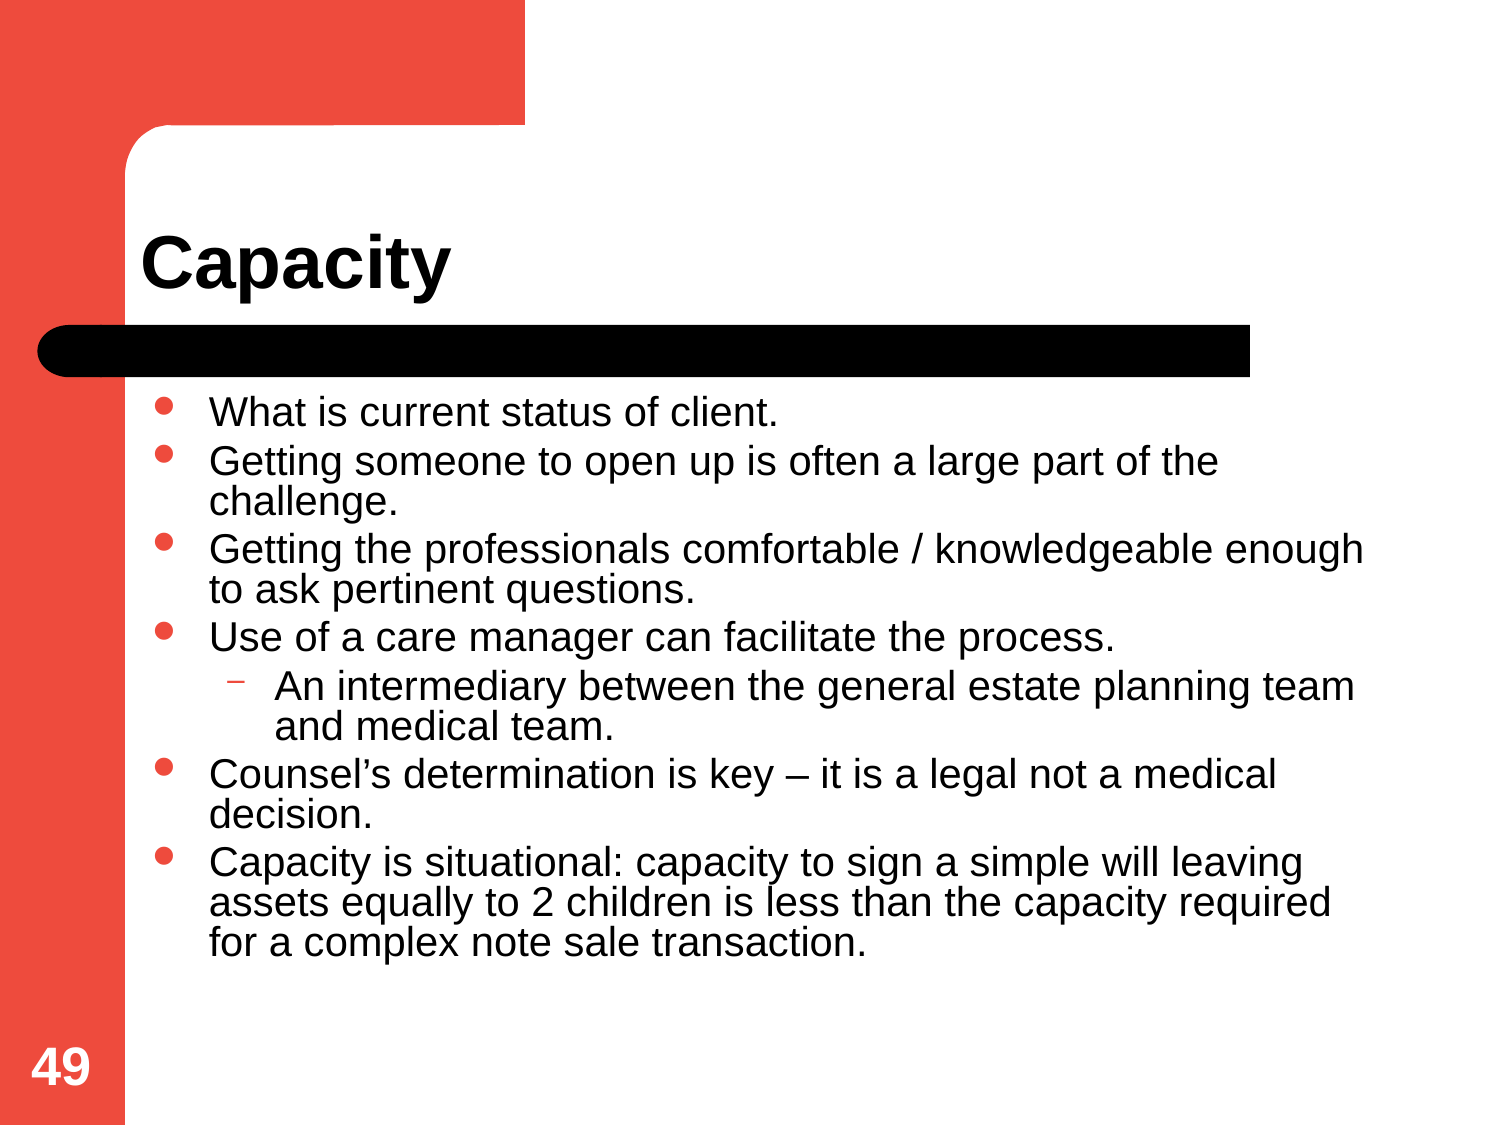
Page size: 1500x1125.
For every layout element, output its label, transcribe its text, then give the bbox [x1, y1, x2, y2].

title Capacity [125, 125, 1425, 313]
slide_number 49 [13, 1023, 111, 1105]
list What is current status of client. Getting someone to open up is often a large part of the challenge. Getting the professionals comfortable / knowledgeable enough to ask pertinent questions. Use of a care manager can facilitate the process. An intermediary between the general estate planning team and medical team. Counsel’s determination is key – it is a legal not a medical decision. Capacity is situational: capacity to sign a simple will leaving assets equally to 2 children is less than the capacity required for a complex note sale transaction. [137, 387, 1400, 999]
